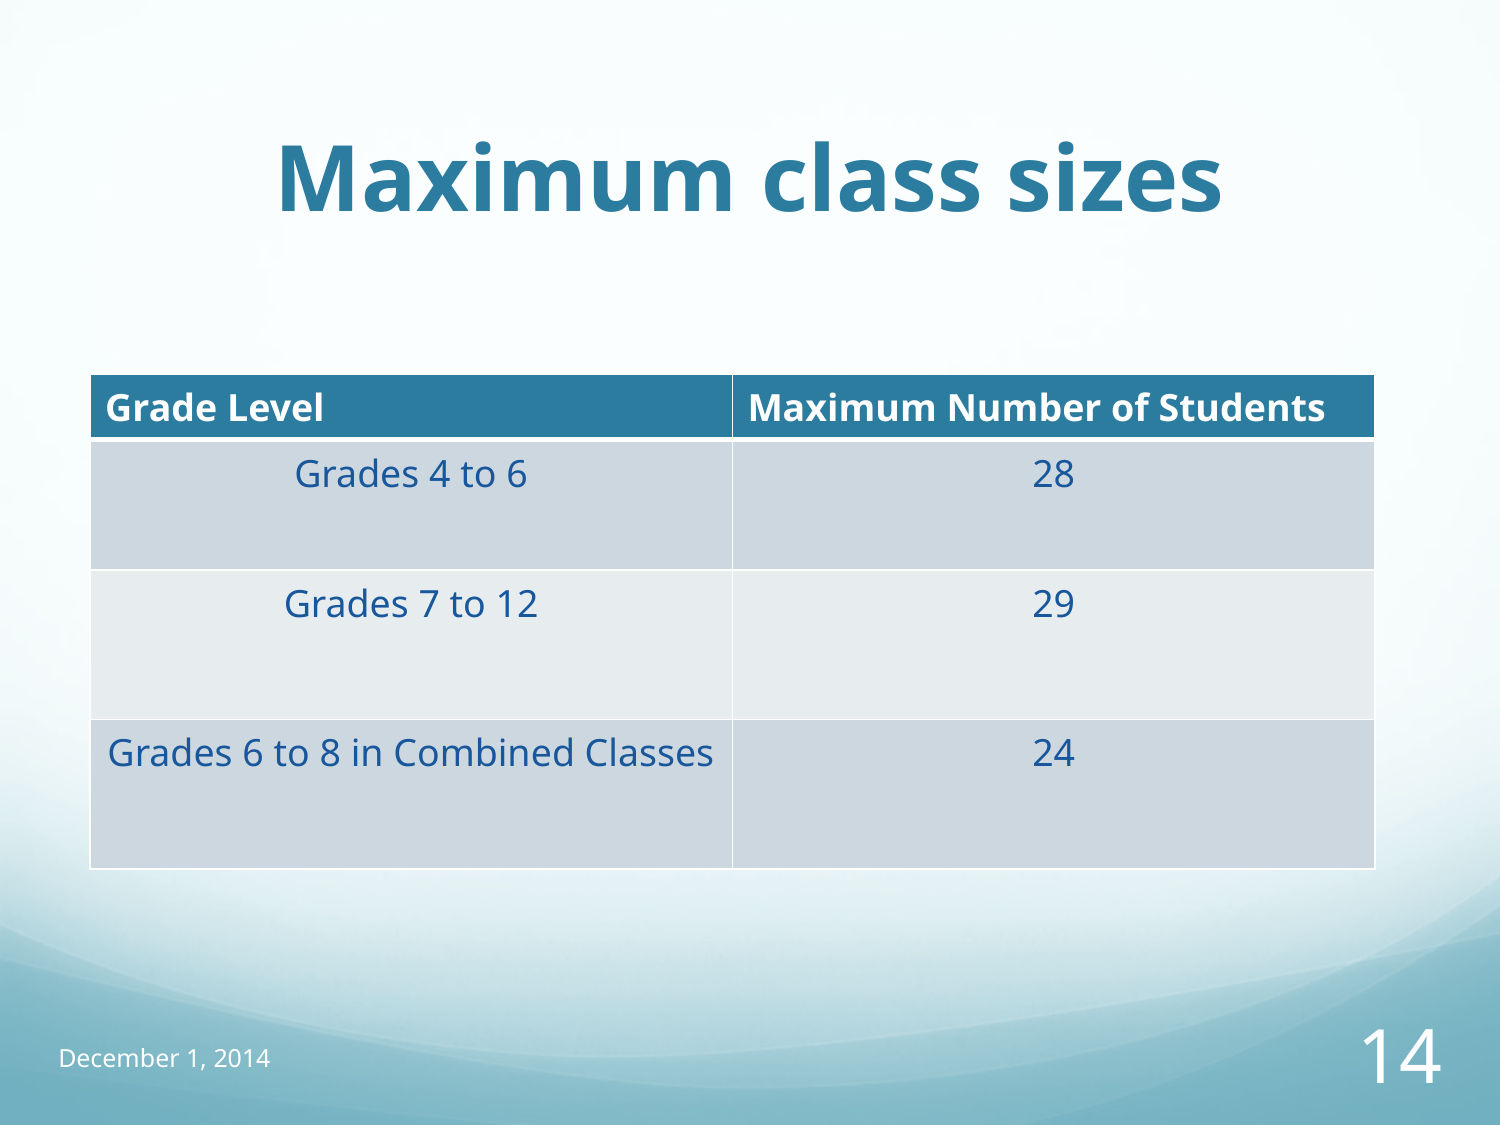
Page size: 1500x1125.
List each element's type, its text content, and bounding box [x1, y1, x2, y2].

footer December 1, 2014 [43, 1029, 838, 1090]
table_cell 24 [733, 720, 1374, 868]
table_header Maximum Number of Students [733, 375, 1374, 437]
table_cell Grades 7 to 12 [91, 571, 732, 719]
table_cell Grades 4 to 6 [91, 442, 732, 569]
title Maximum class sizes [90, 17, 1410, 237]
table_cell Grades 6 to 8 in Combined Classes [91, 720, 732, 868]
table_cell 28 [733, 442, 1374, 569]
table_header Grade Level [91, 375, 732, 437]
slide_number 14 [1295, 1029, 1459, 1090]
table_cell 29 [733, 571, 1374, 719]
